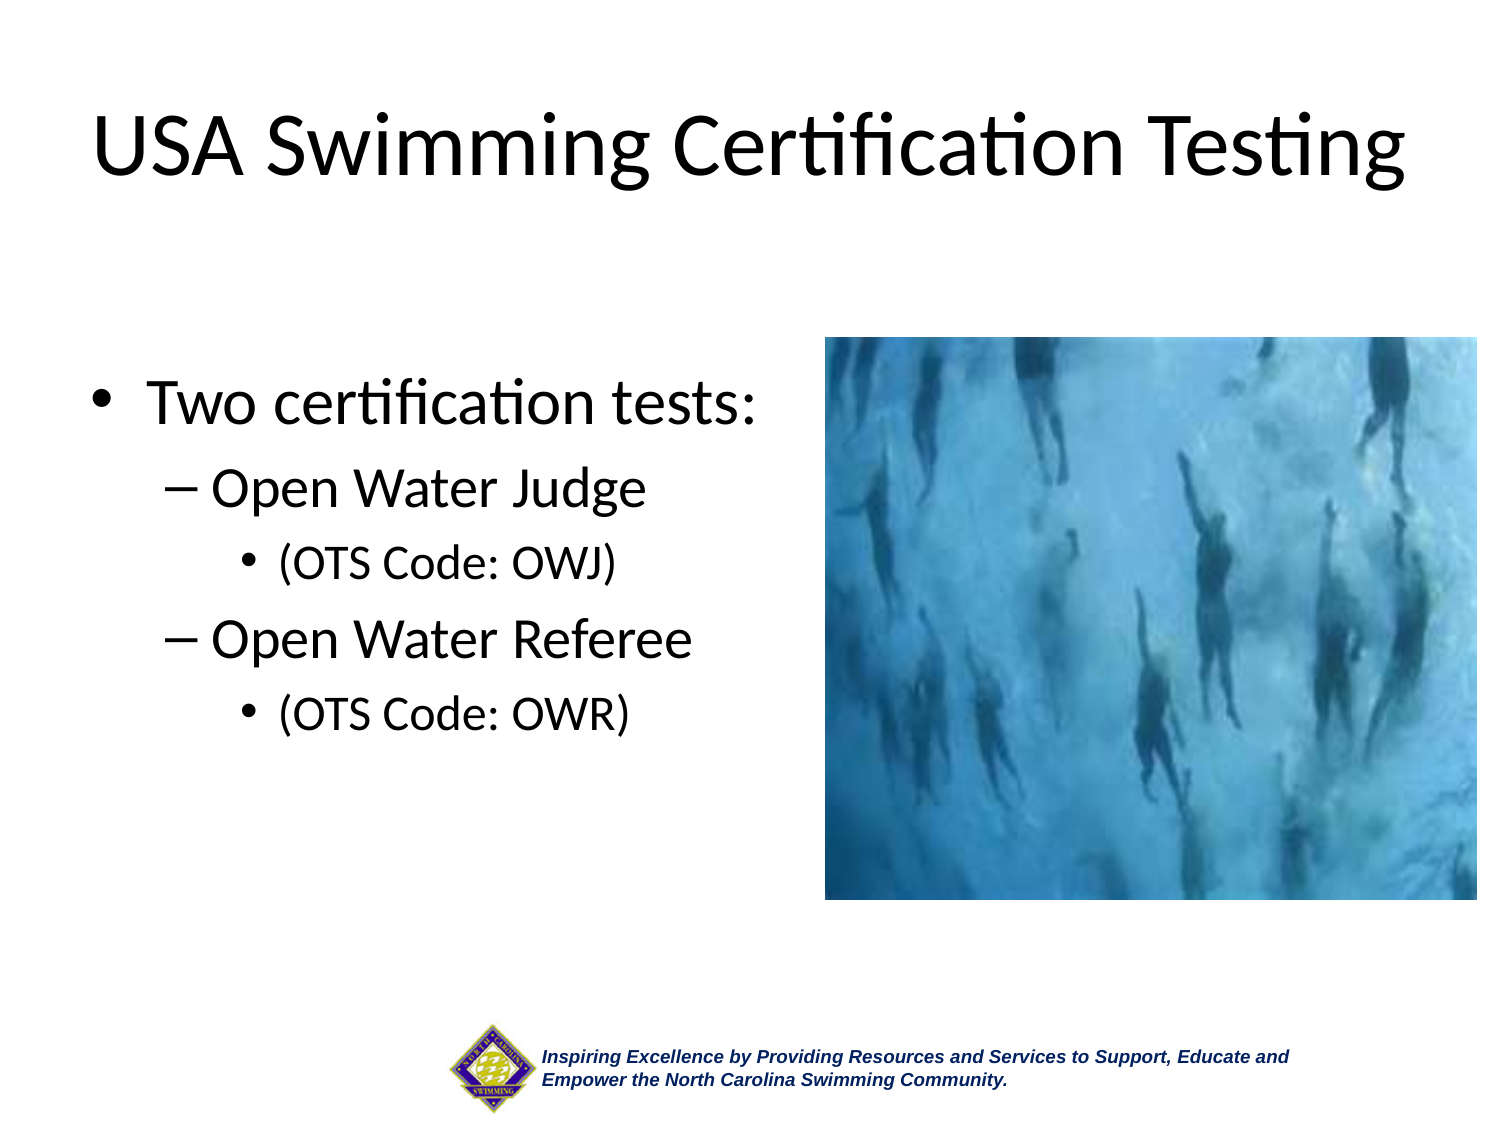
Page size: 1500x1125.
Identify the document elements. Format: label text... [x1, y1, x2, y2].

picture [447, 1020, 538, 1115]
list Two certification tests: Open Water Judge (OTS Code: OWJ) Open Water Referee (OTS Code: OWR) [75, 350, 800, 900]
picture [824, 337, 1477, 901]
title USA Swimming Certification Testing [75, 45, 1425, 233]
